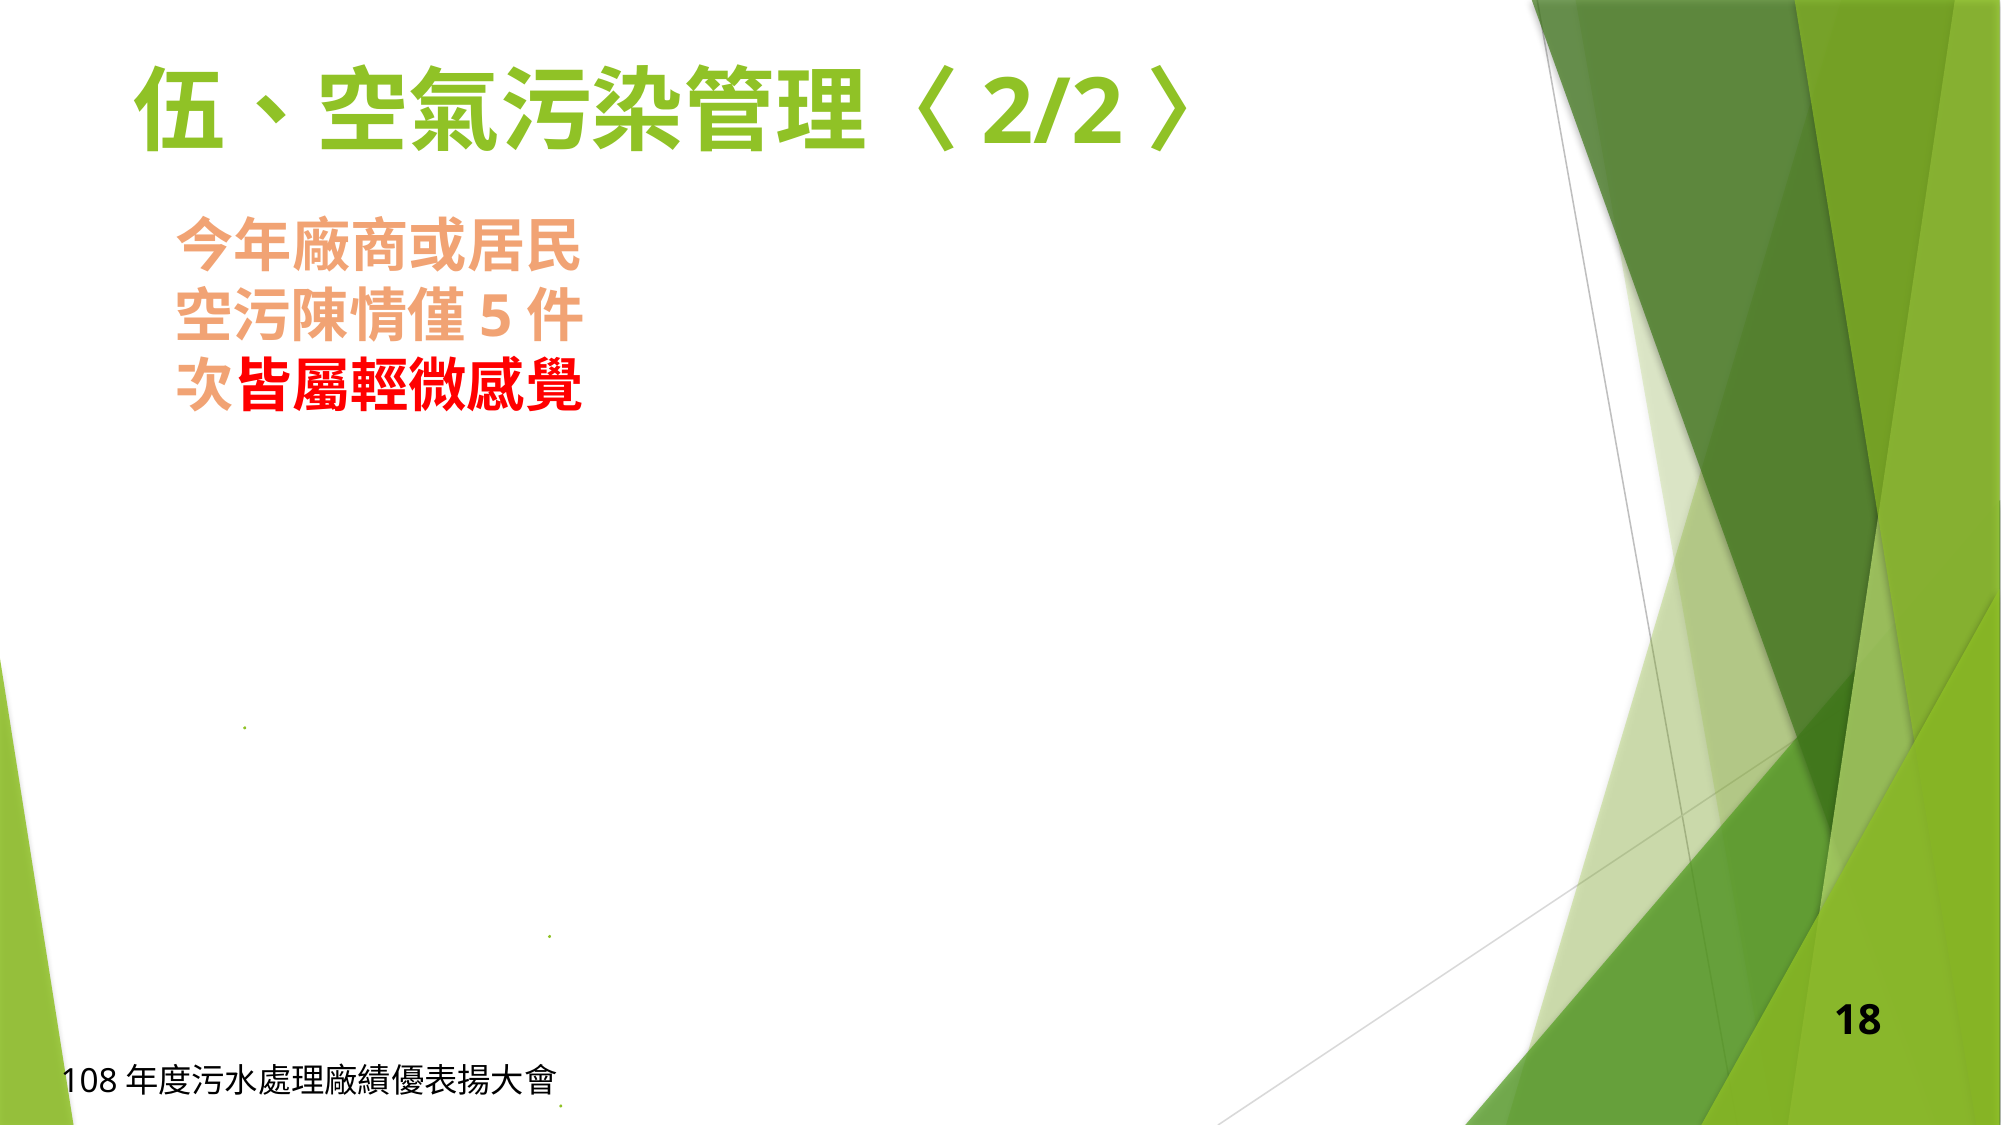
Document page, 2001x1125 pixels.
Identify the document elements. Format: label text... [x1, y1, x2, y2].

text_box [244, 95, 1827, 1111]
footer 108年度污水處理廠績優表揚大會 [45, 1049, 239, 1110]
text_box 今年廠商或居民 空污陳情僅5件次皆屬輕微感覺 [137, 200, 239, 426]
slide_number 17 [1832, 991, 1897, 1051]
text_box 伍、空氣污染管理〈2/2〉 [118, 36, 1629, 176]
